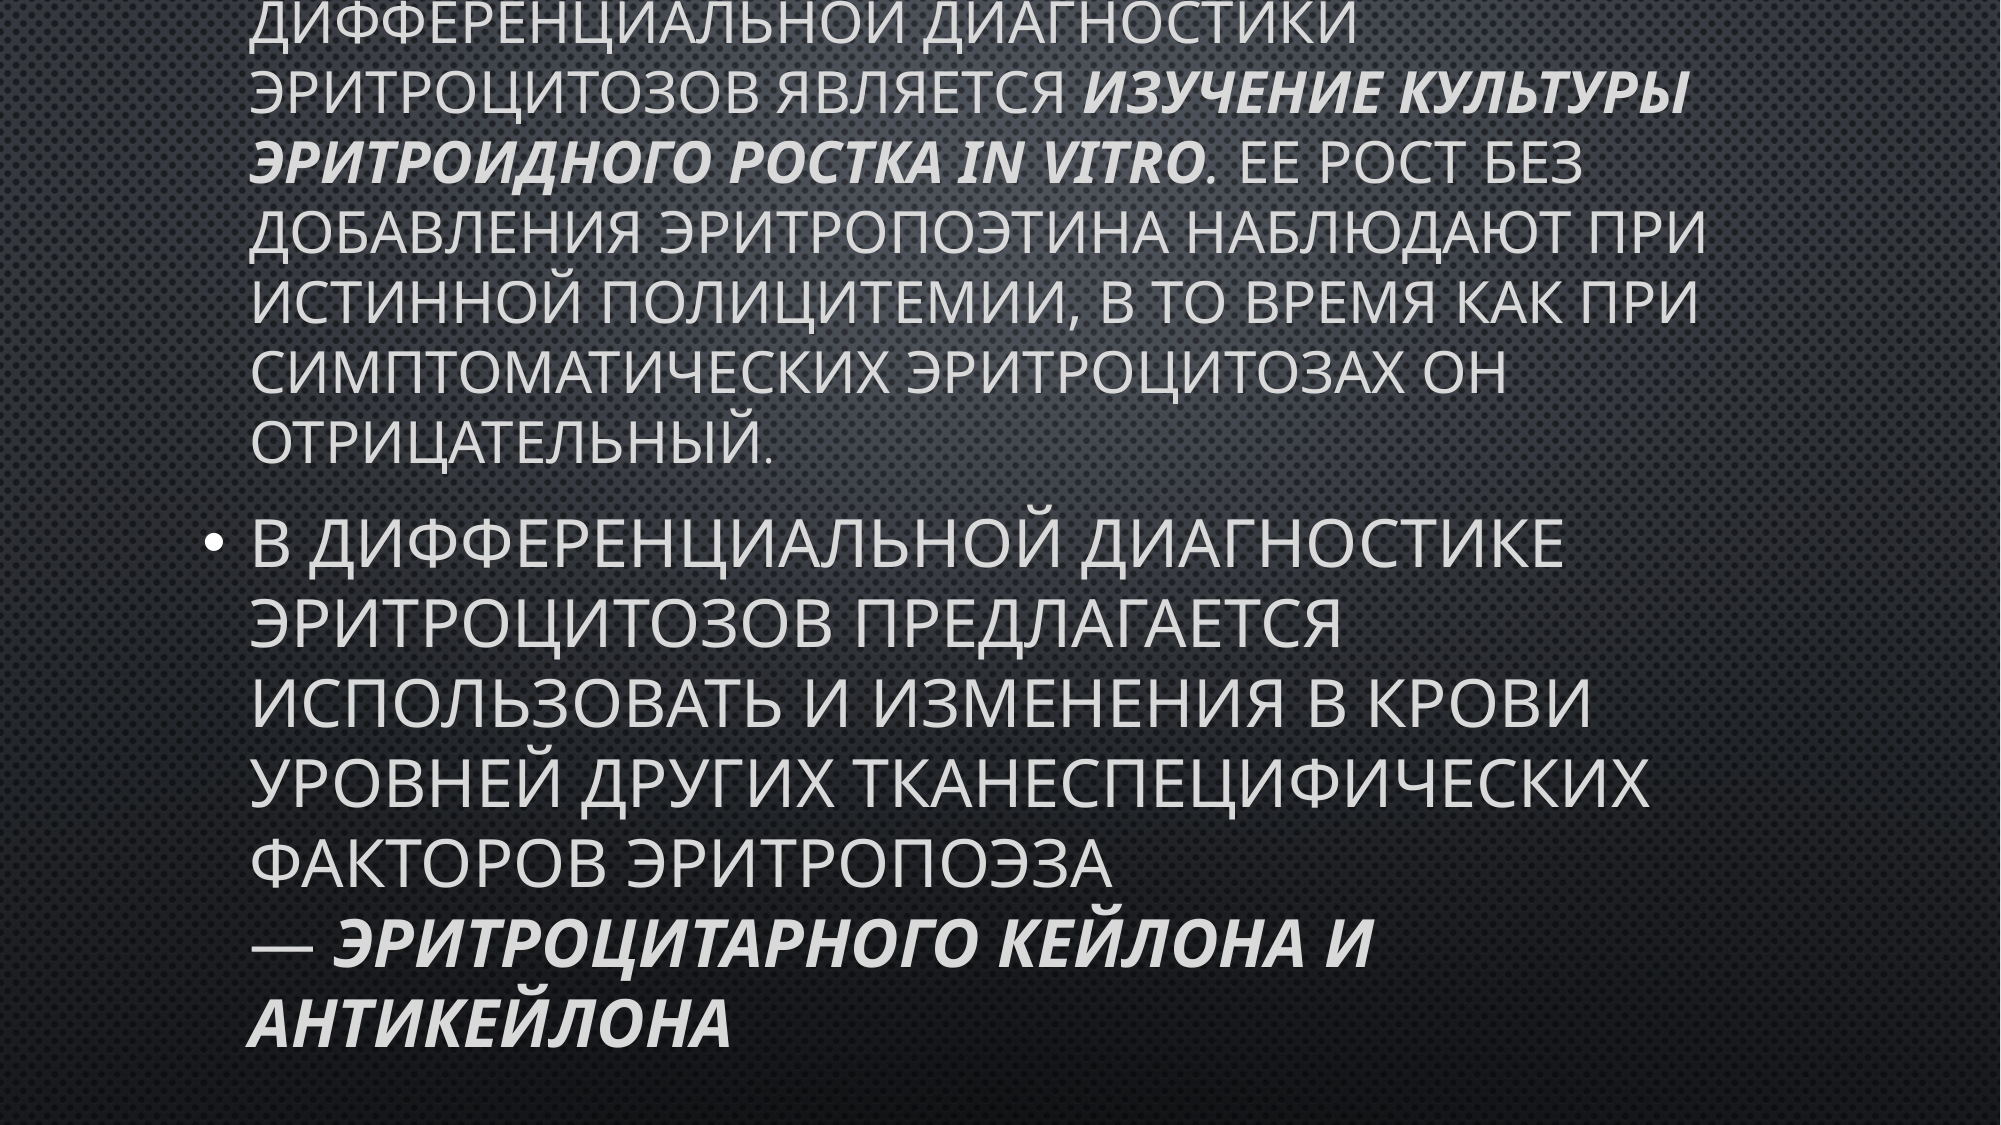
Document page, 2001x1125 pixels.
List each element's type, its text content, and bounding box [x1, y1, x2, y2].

list Несомненно важным звеном дифференциальной диагностики эритроцитозов является изучение культуры эритроидного ростка in vitro. Ее рост без добавления эритропоэтина наблюдают при истинной полицитемии, в то время как при симптоматических эритроцитозах он отрицательный. В дифференциальной диагностике эритроцитозов предлагается использовать и изменения в крови уровней других тканеспецифических факторов эритропоэза — эритроцитарного кейлона и антикейлона [187, 26, 1813, 950]
